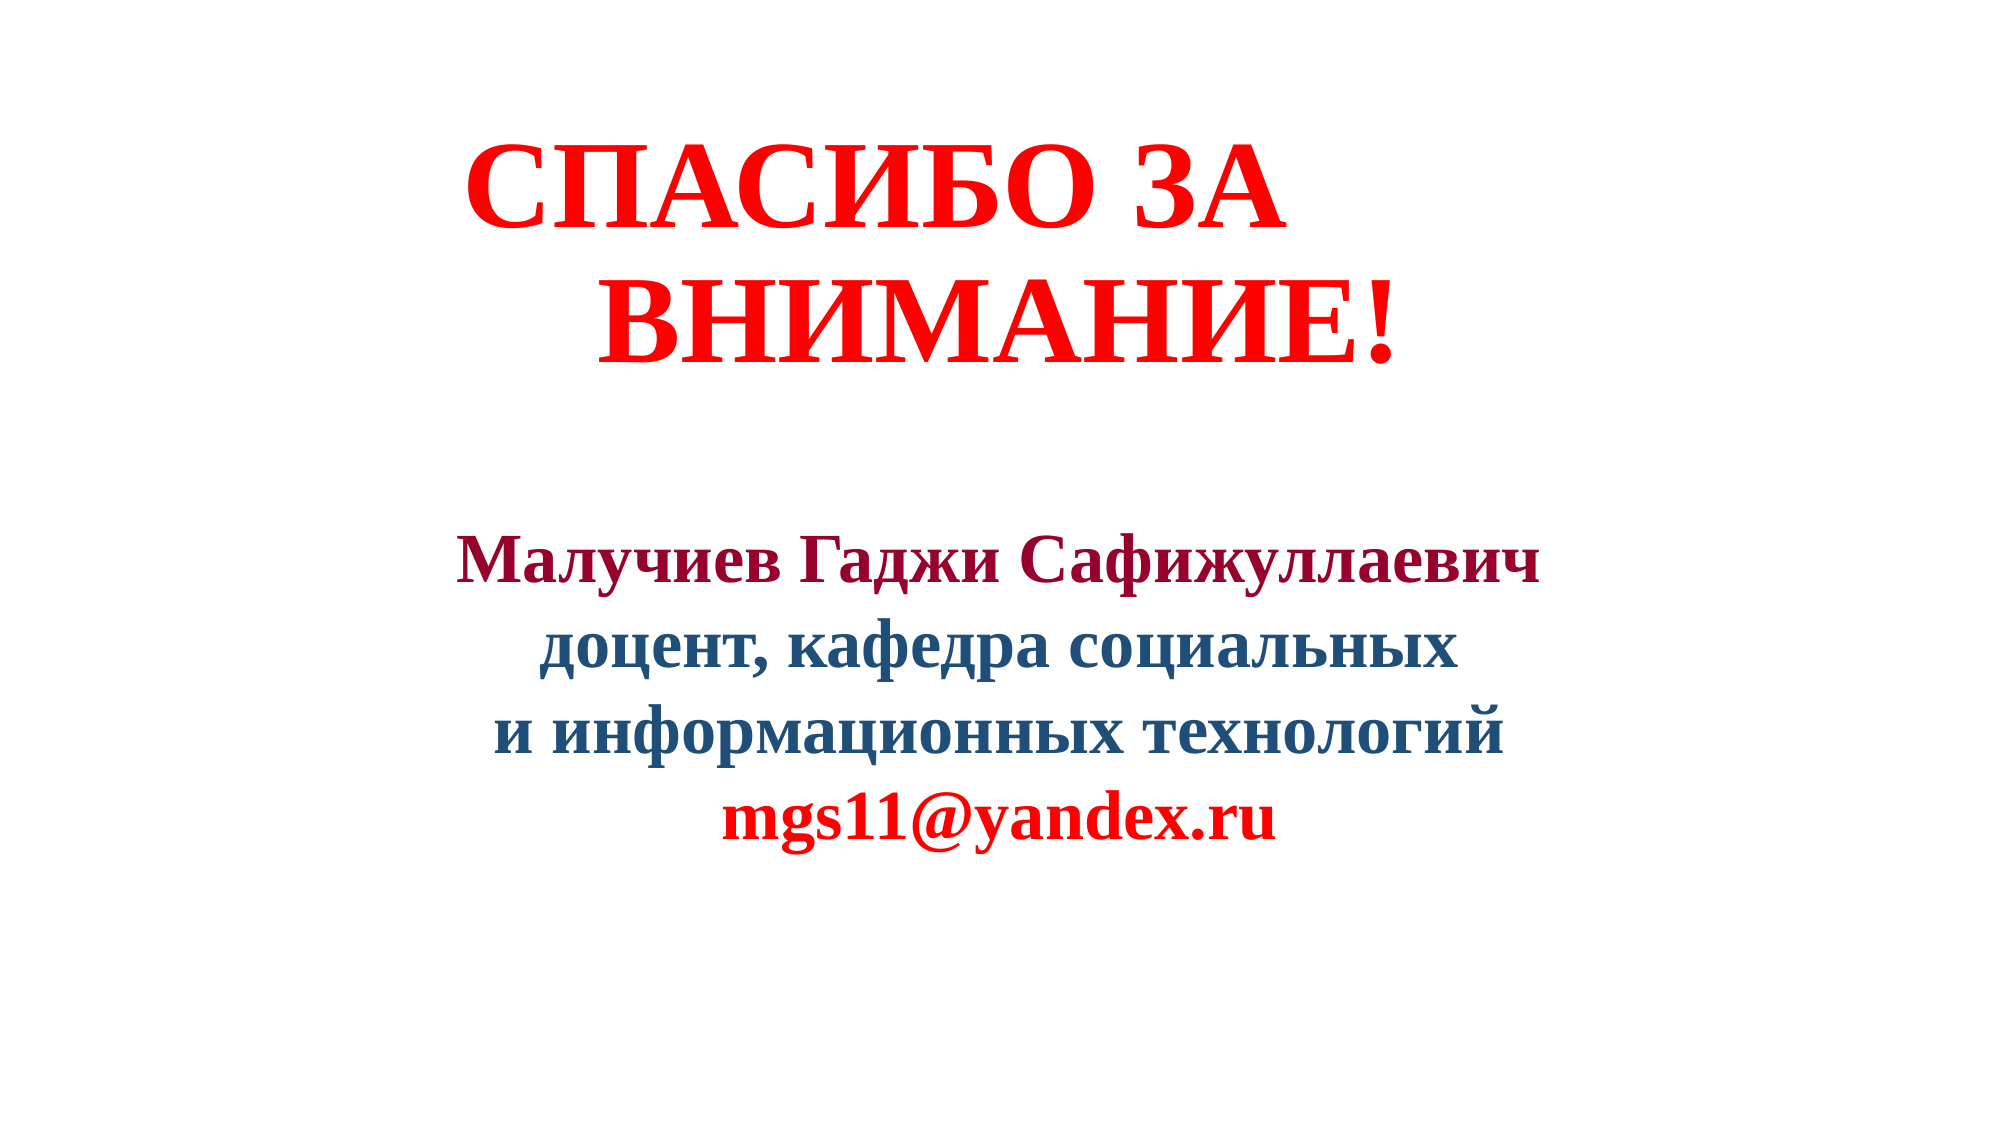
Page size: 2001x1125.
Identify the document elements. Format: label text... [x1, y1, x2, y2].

subtitle Малучиев Гаджи Сафижуллаевич доцент, кафедра социальных и информационных технологий mgs11@yandex.ru [249, 428, 1750, 863]
title СПАСИБО ЗА ВНИМАНИЕ! [249, 64, 1750, 397]
